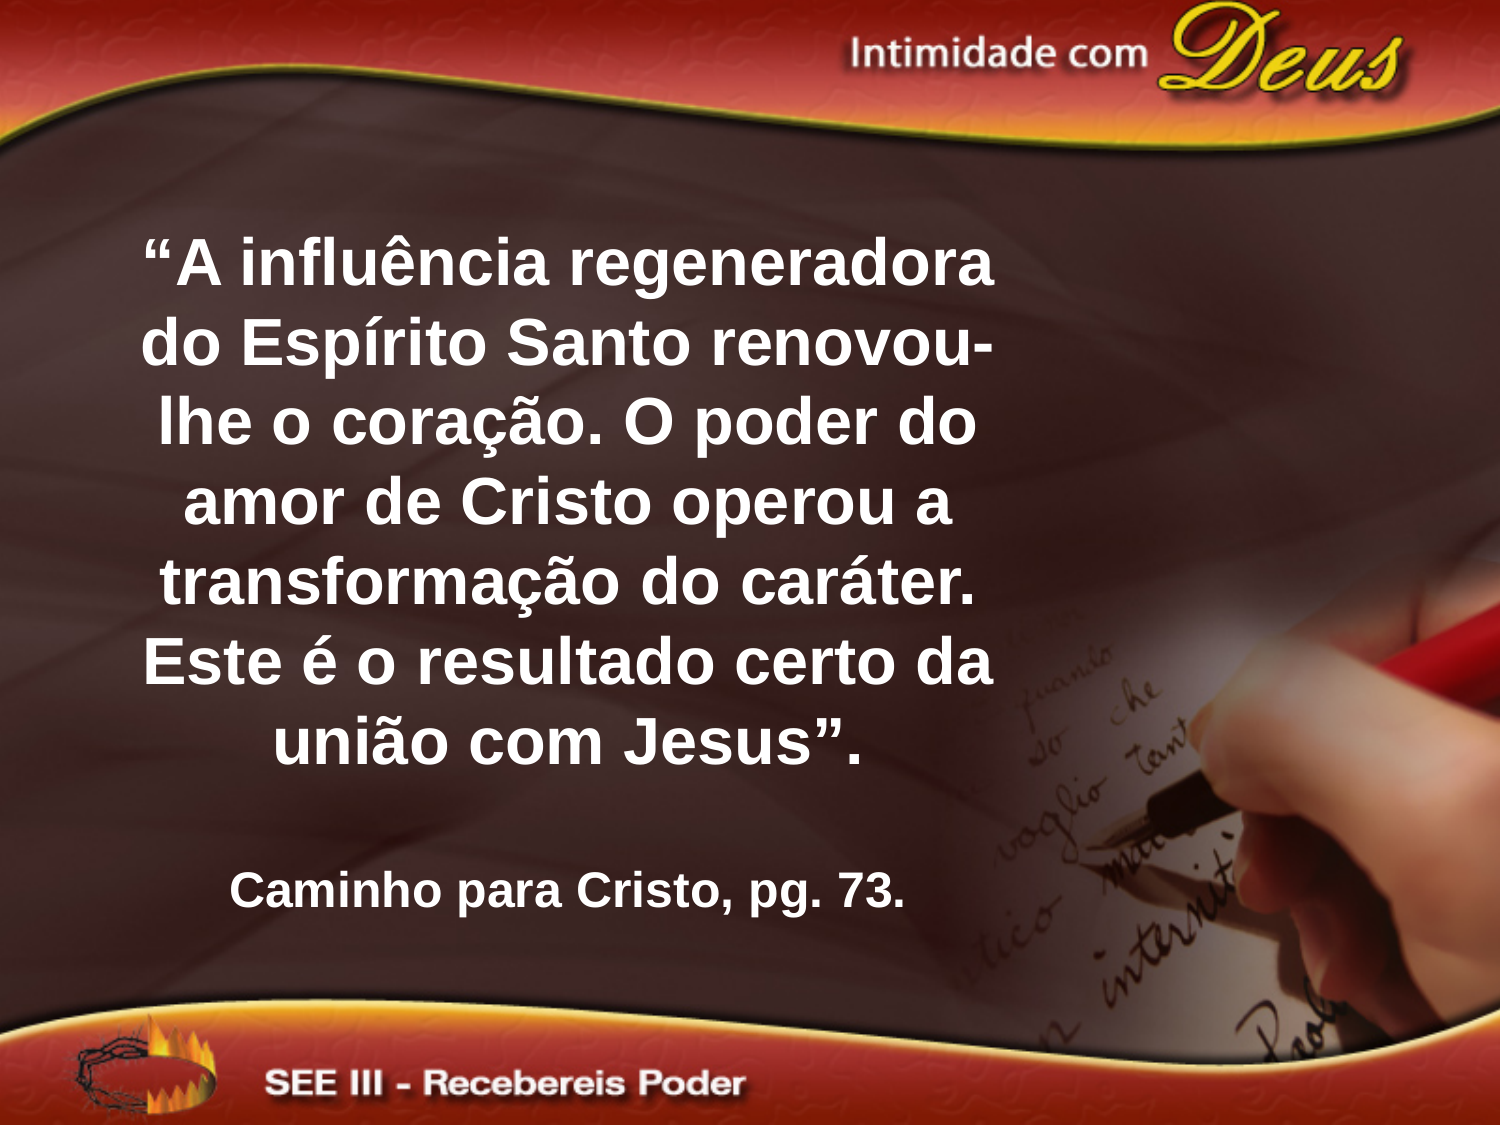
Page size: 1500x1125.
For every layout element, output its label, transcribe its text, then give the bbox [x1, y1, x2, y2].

text_box “A influência regeneradora do Espírito Santo renovou-lhe o coração. O poder do amor de Cristo operou a transformação do caráter. Este é o resultado certo da união com Jesus”. Caminho para Cristo, pg. 73. [93, 210, 1043, 926]
picture [0, 0, 1500, 1125]
